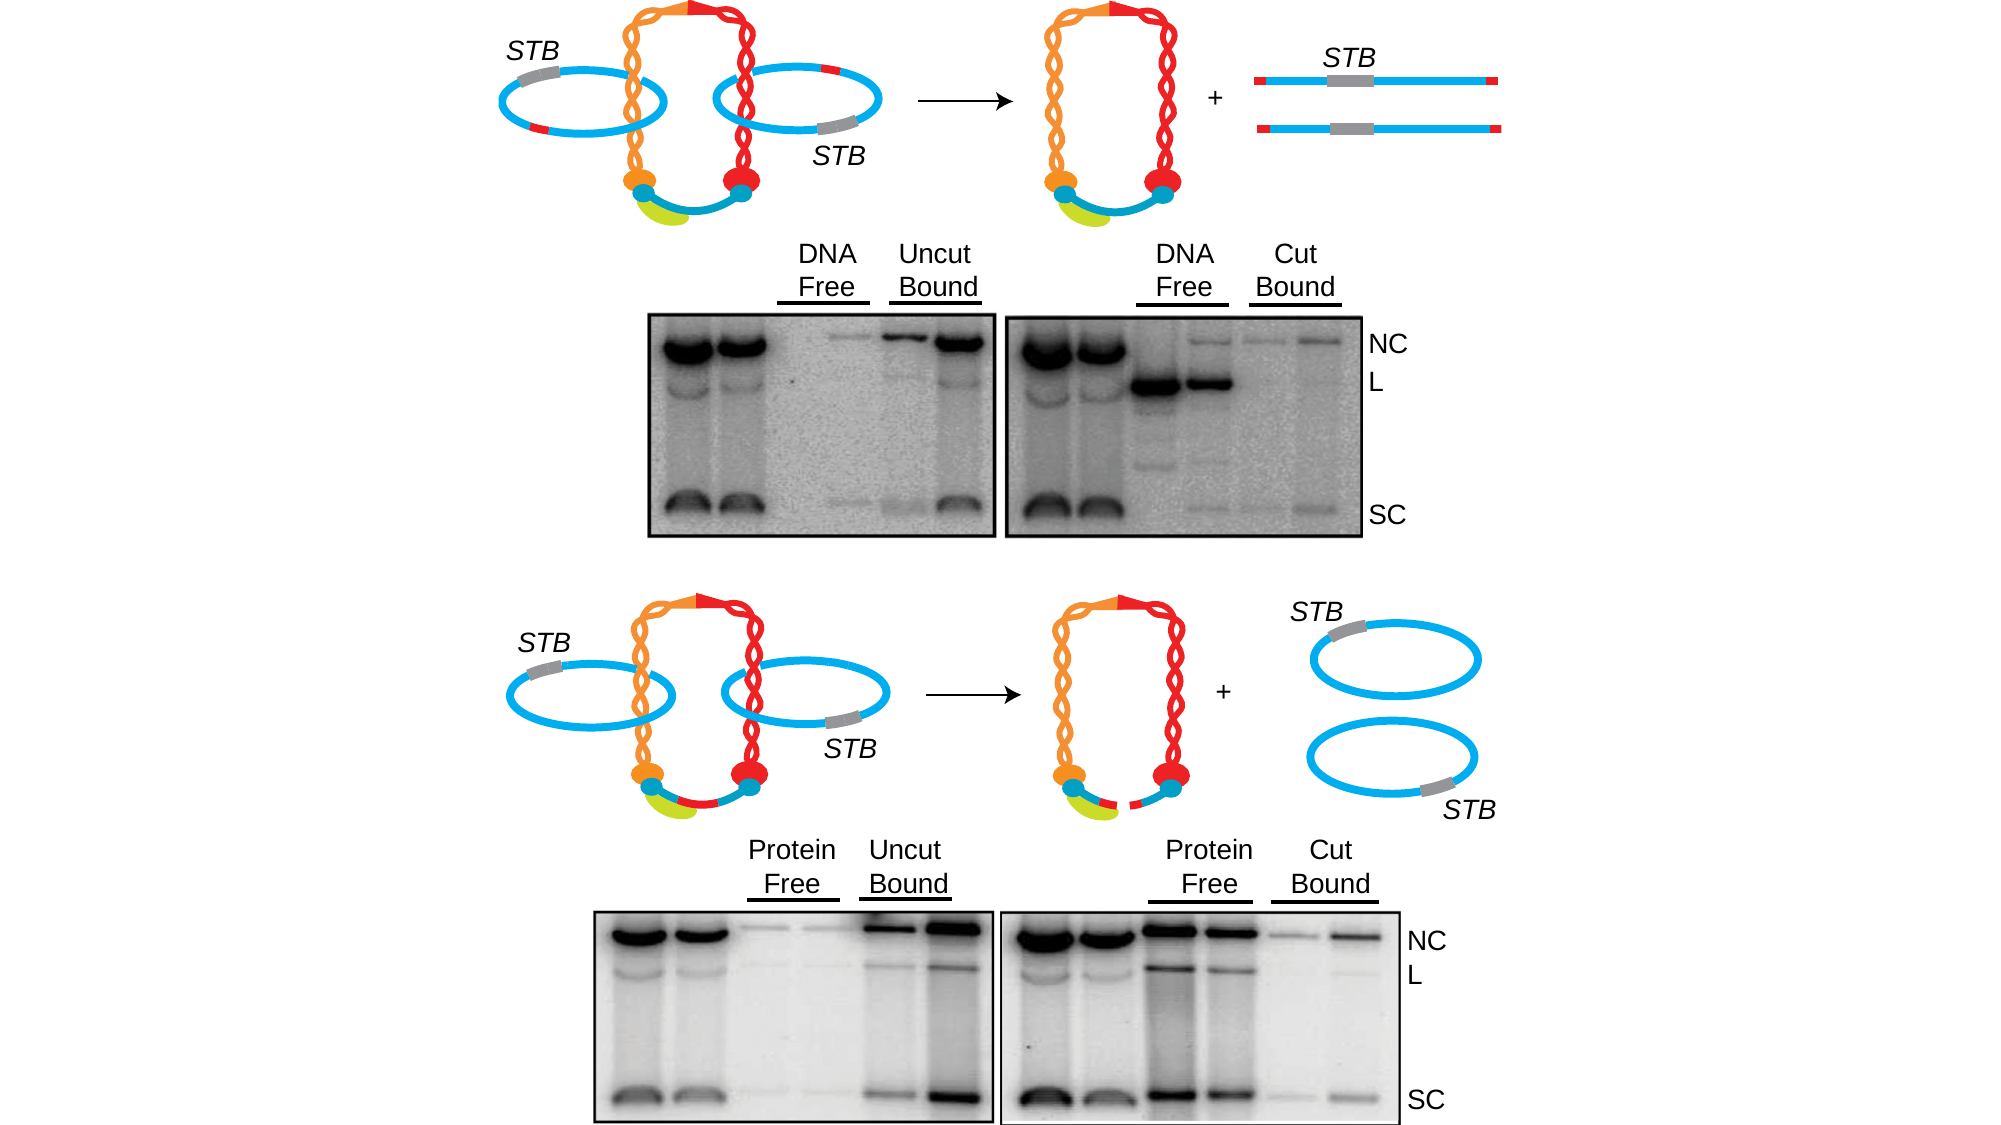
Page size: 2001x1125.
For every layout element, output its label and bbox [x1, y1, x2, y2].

picture [498, 0, 1502, 1125]
